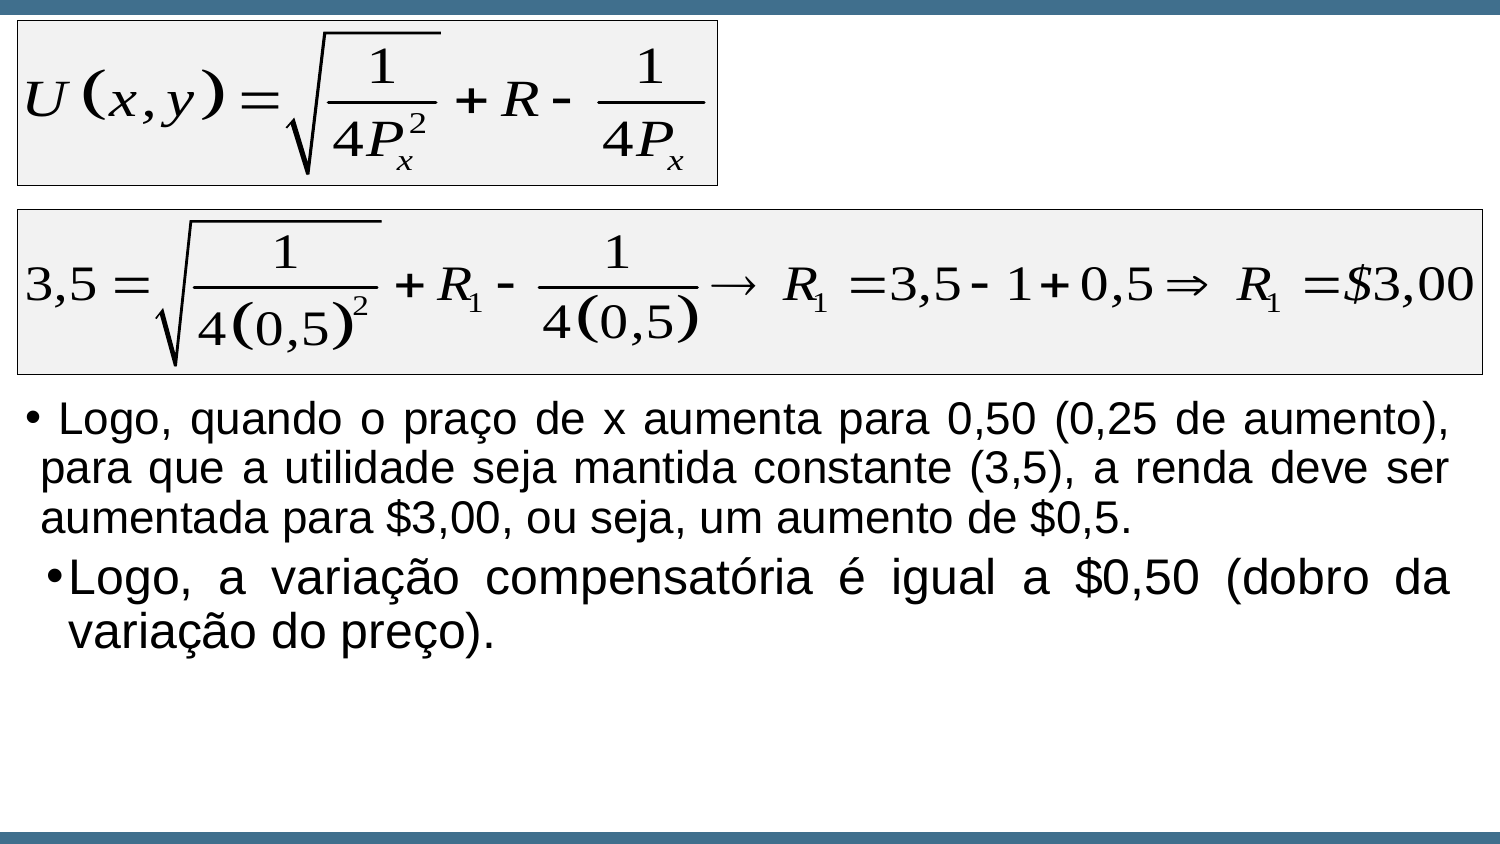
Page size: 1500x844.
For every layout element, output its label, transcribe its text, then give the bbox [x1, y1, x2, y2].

text_box Logo, quando o praço de x aumenta para 0,50 (0,25 de aumento), para que a utilidade seja mantida constante (3,5), a renda deve ser aumentada para $3,00, ou seja, um aumento de $0,5. Logo, a variação compensatória é igual a $0,50 (dobro da variação do preço). [17, 387, 1459, 647]
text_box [17, 208, 1483, 375]
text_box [17, 19, 718, 186]
